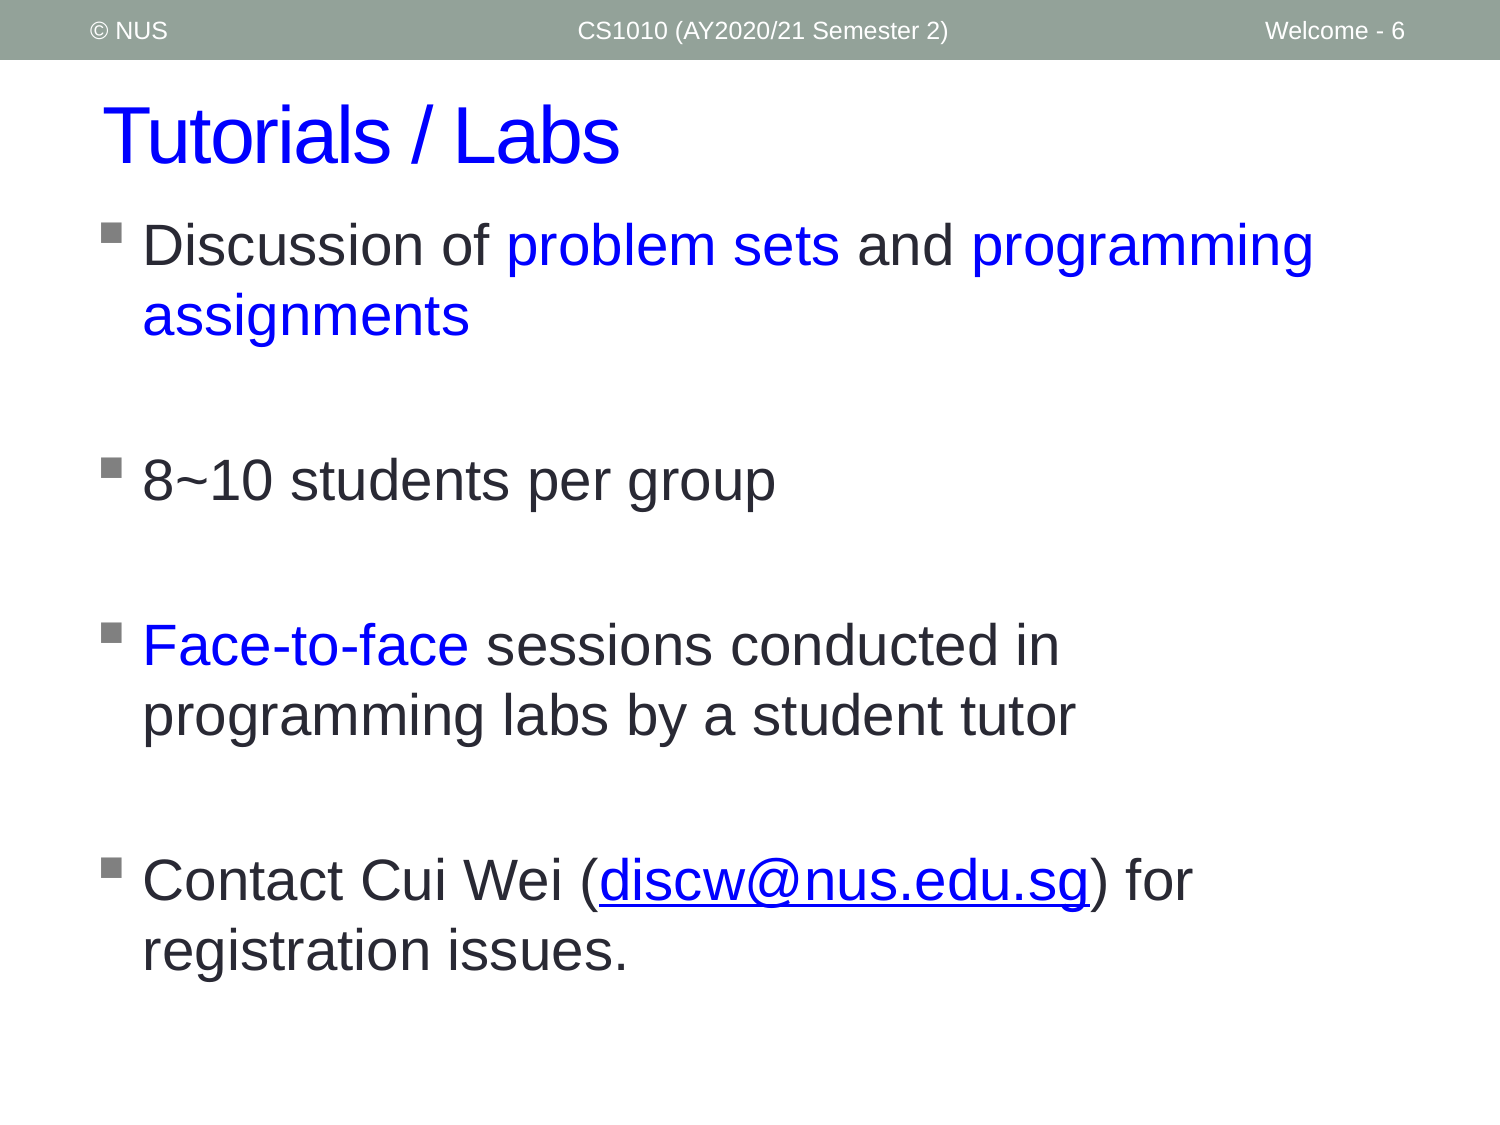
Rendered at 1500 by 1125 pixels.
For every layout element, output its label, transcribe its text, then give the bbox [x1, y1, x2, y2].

slide_number © NUS [75, 3, 550, 57]
title Tutorials / Labs [87, 75, 1425, 188]
slide_number Welcome - 6 [1250, 3, 1451, 57]
text_box Discussion of problem sets and programming assignments 8~10 students per group Face-to-face sessions conducted in programming labs by a student tutor Contact Cui Wei (discw@nus.edu.sg) for registration issues. [80, 199, 1411, 963]
footer CS1010 (AY2020/21 Semester 2) [562, 3, 1238, 57]
